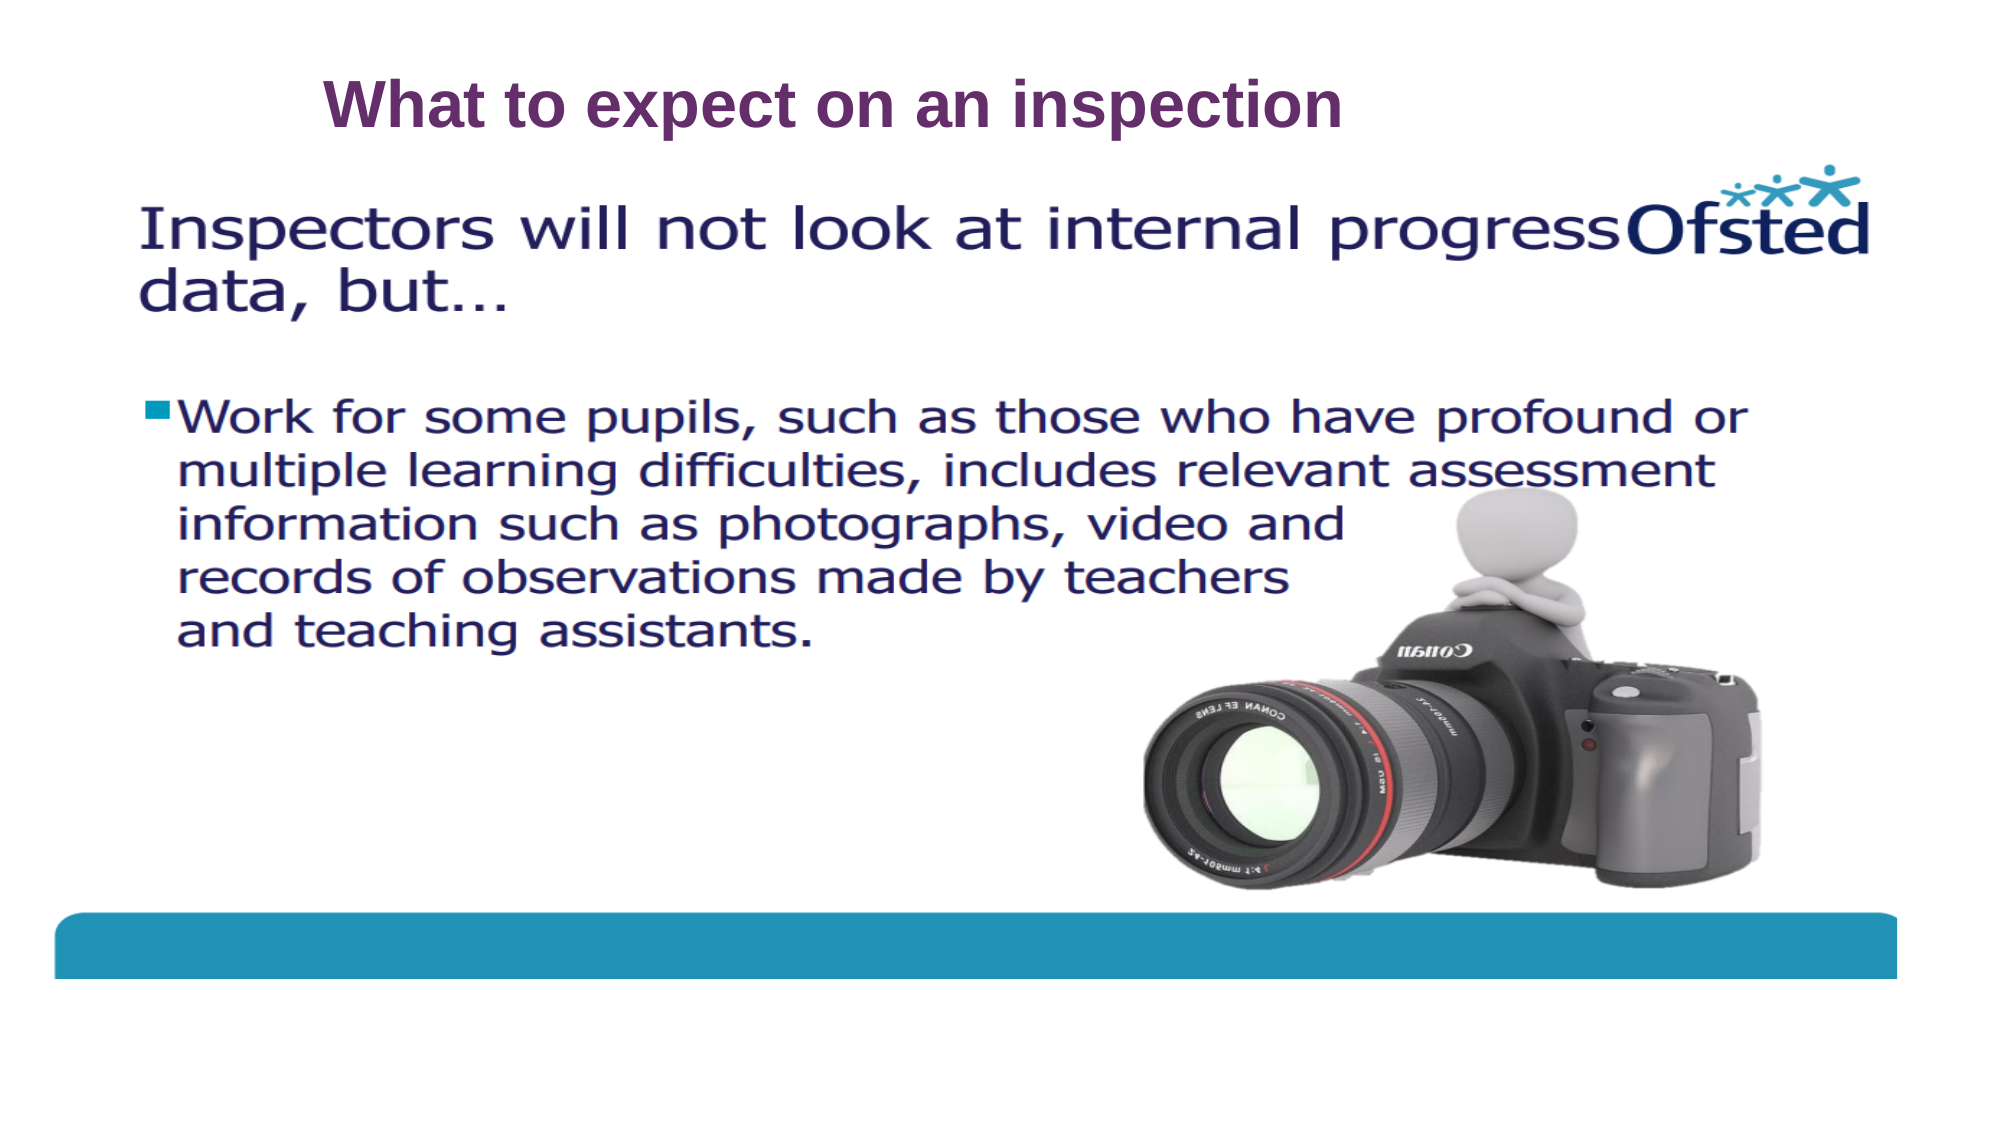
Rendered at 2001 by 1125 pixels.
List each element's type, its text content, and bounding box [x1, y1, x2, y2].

text_box What to expect on an inspection [308, 62, 1482, 143]
picture [46, 146, 1898, 979]
